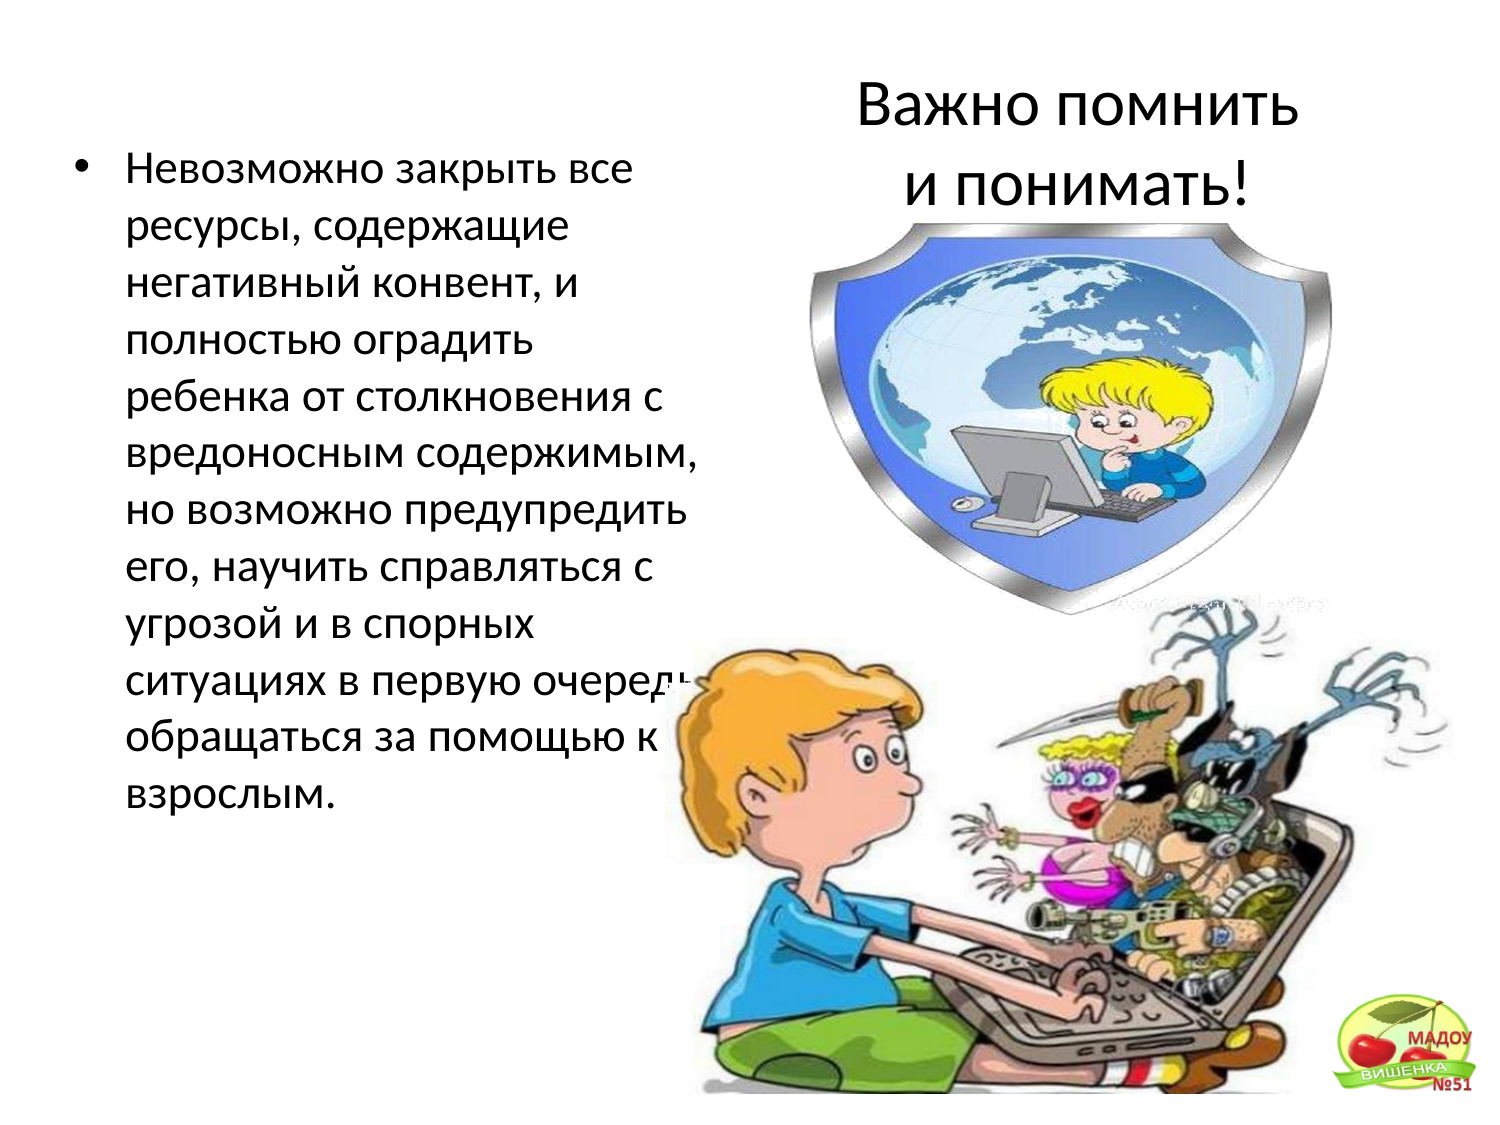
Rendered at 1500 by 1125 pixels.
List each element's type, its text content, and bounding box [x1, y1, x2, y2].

list Невозможно закрыть все ресурсы, содержащие негативный конвент, и полностью оградить ребенка от столкновения с вредоносным содержимым, но возможно предупредить его, научить справляться с угрозой и в спорных ситуациях в первую очередь обращаться за помощью к взрослым. [58, 128, 722, 872]
title Важно помнить и понимать! [820, 45, 1336, 224]
picture [585, 222, 1477, 1099]
